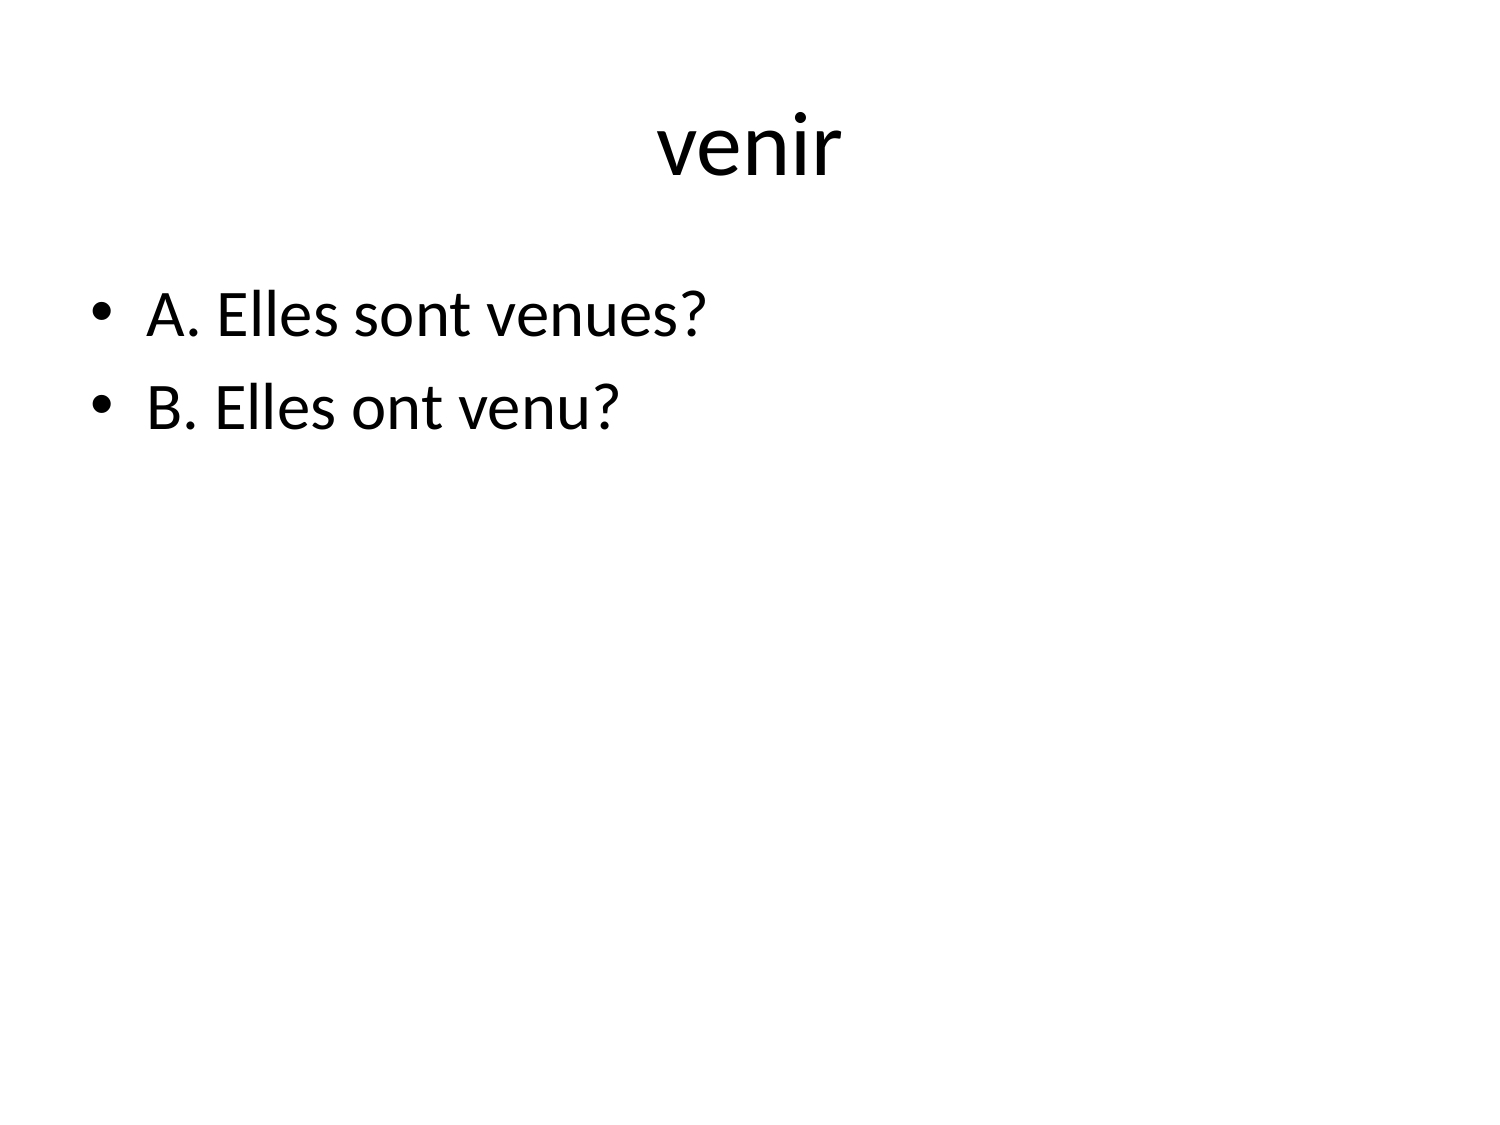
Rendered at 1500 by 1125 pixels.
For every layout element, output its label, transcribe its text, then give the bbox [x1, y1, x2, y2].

title venir [75, 45, 1425, 233]
list A. Elles sont venues? B. Elles ont venu? [75, 262, 1425, 1005]
